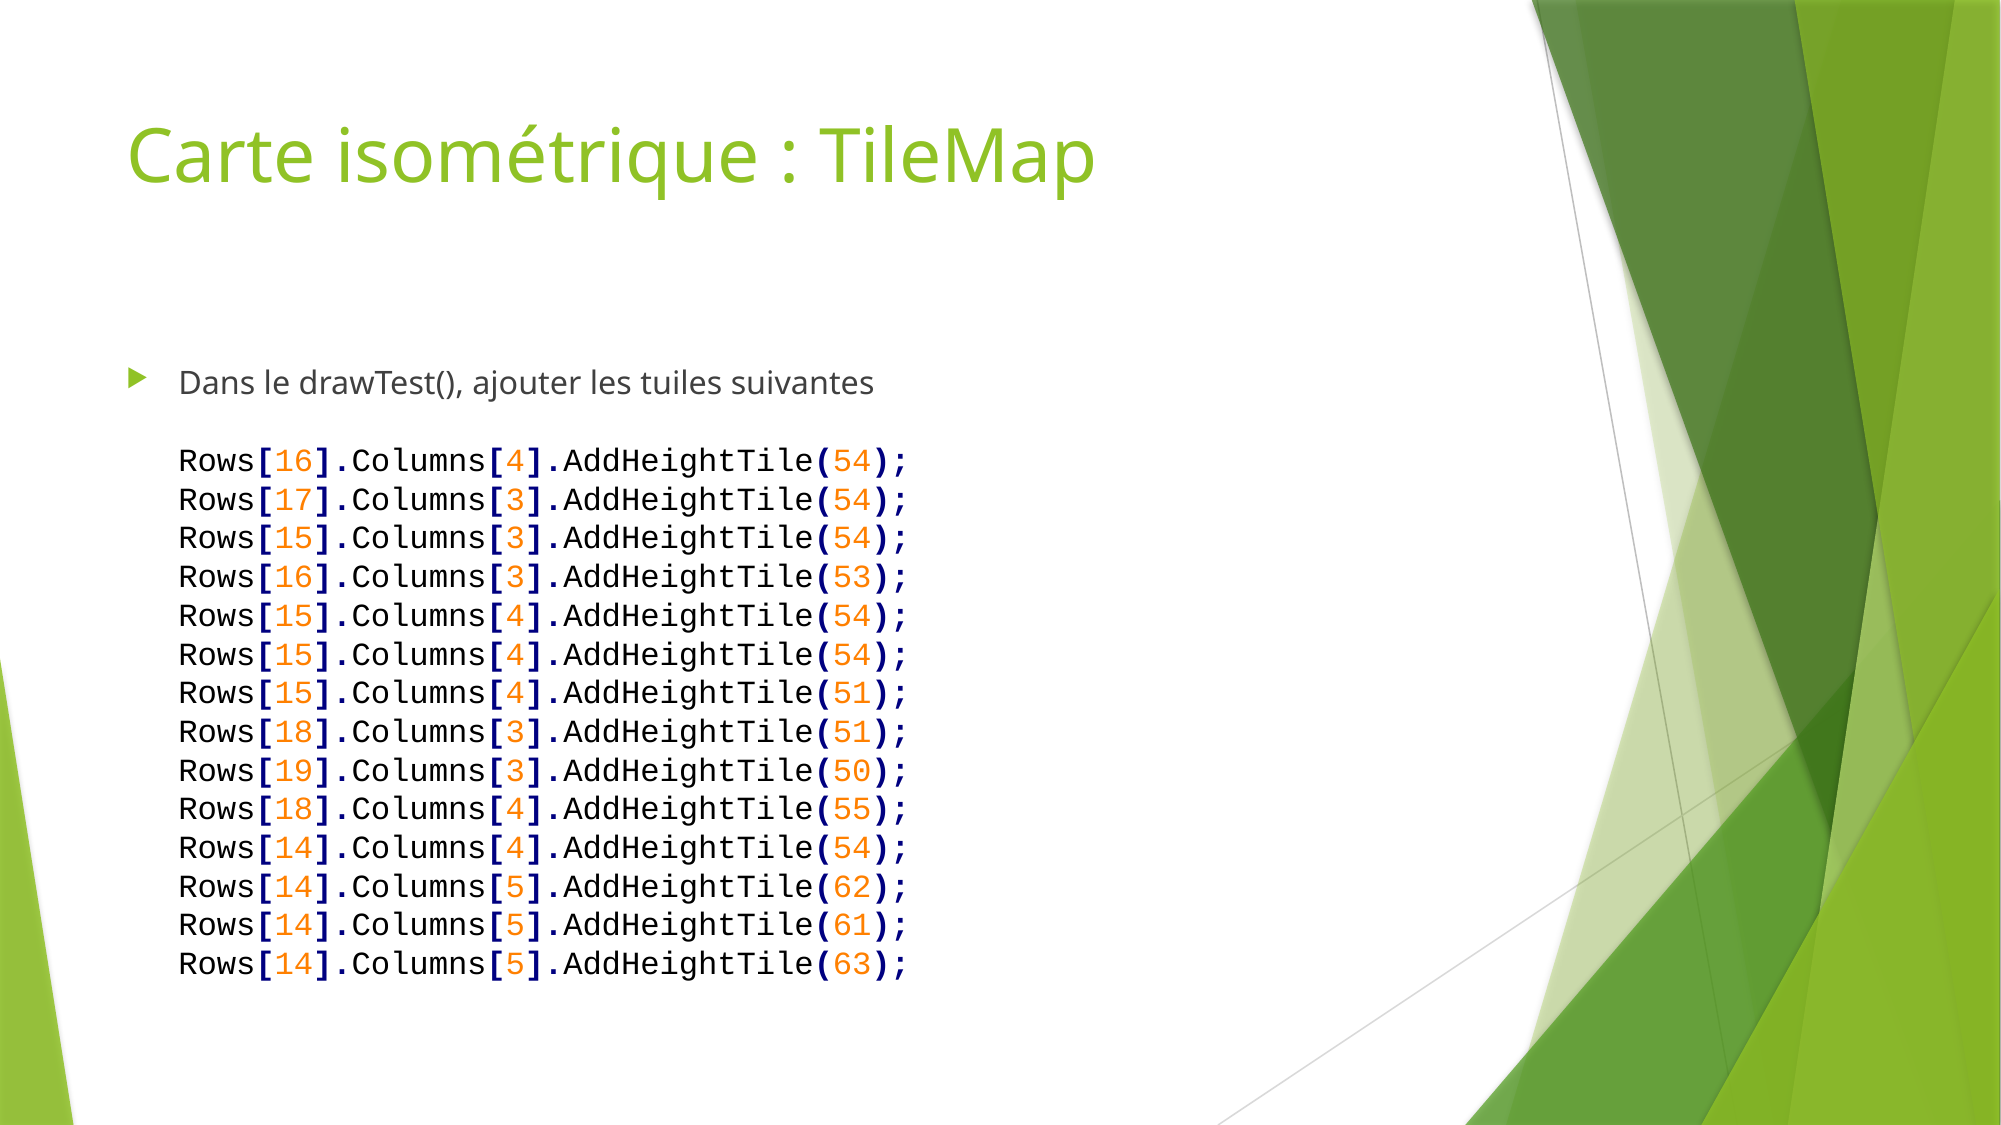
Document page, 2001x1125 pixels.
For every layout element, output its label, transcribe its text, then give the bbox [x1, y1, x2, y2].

title Carte isométrique : TileMap [111, 99, 1522, 317]
list Dans le drawTest(), ajouter les tuiles suivantes Rows[16].Columns[4].AddHeightTile(54); Rows[17].Columns[3].AddHeightTile(54); Rows[15].Columns[3].AddHeightTile(54); Rows[16].Columns[3].AddHeightTile(53); Rows[15].Columns[4].AddHeightTile(54); Rows[15].Columns[4].AddHeightTile(54); Rows[15].Columns[4].AddHeightTile(51); Rows[18].Columns[3].AddHeightTile(51); Rows[19].Columns[3].AddHeightTile(50); Rows[18].Columns[4].AddHeightTile(55); Rows[14].Columns[4].AddHeightTile(54); Rows[14].Columns[5].AddHeightTile(62); Rows[14].Columns[5].AddHeightTile(61); Rows[14].Columns[5].AddHeightTile(63); [111, 354, 1522, 992]
